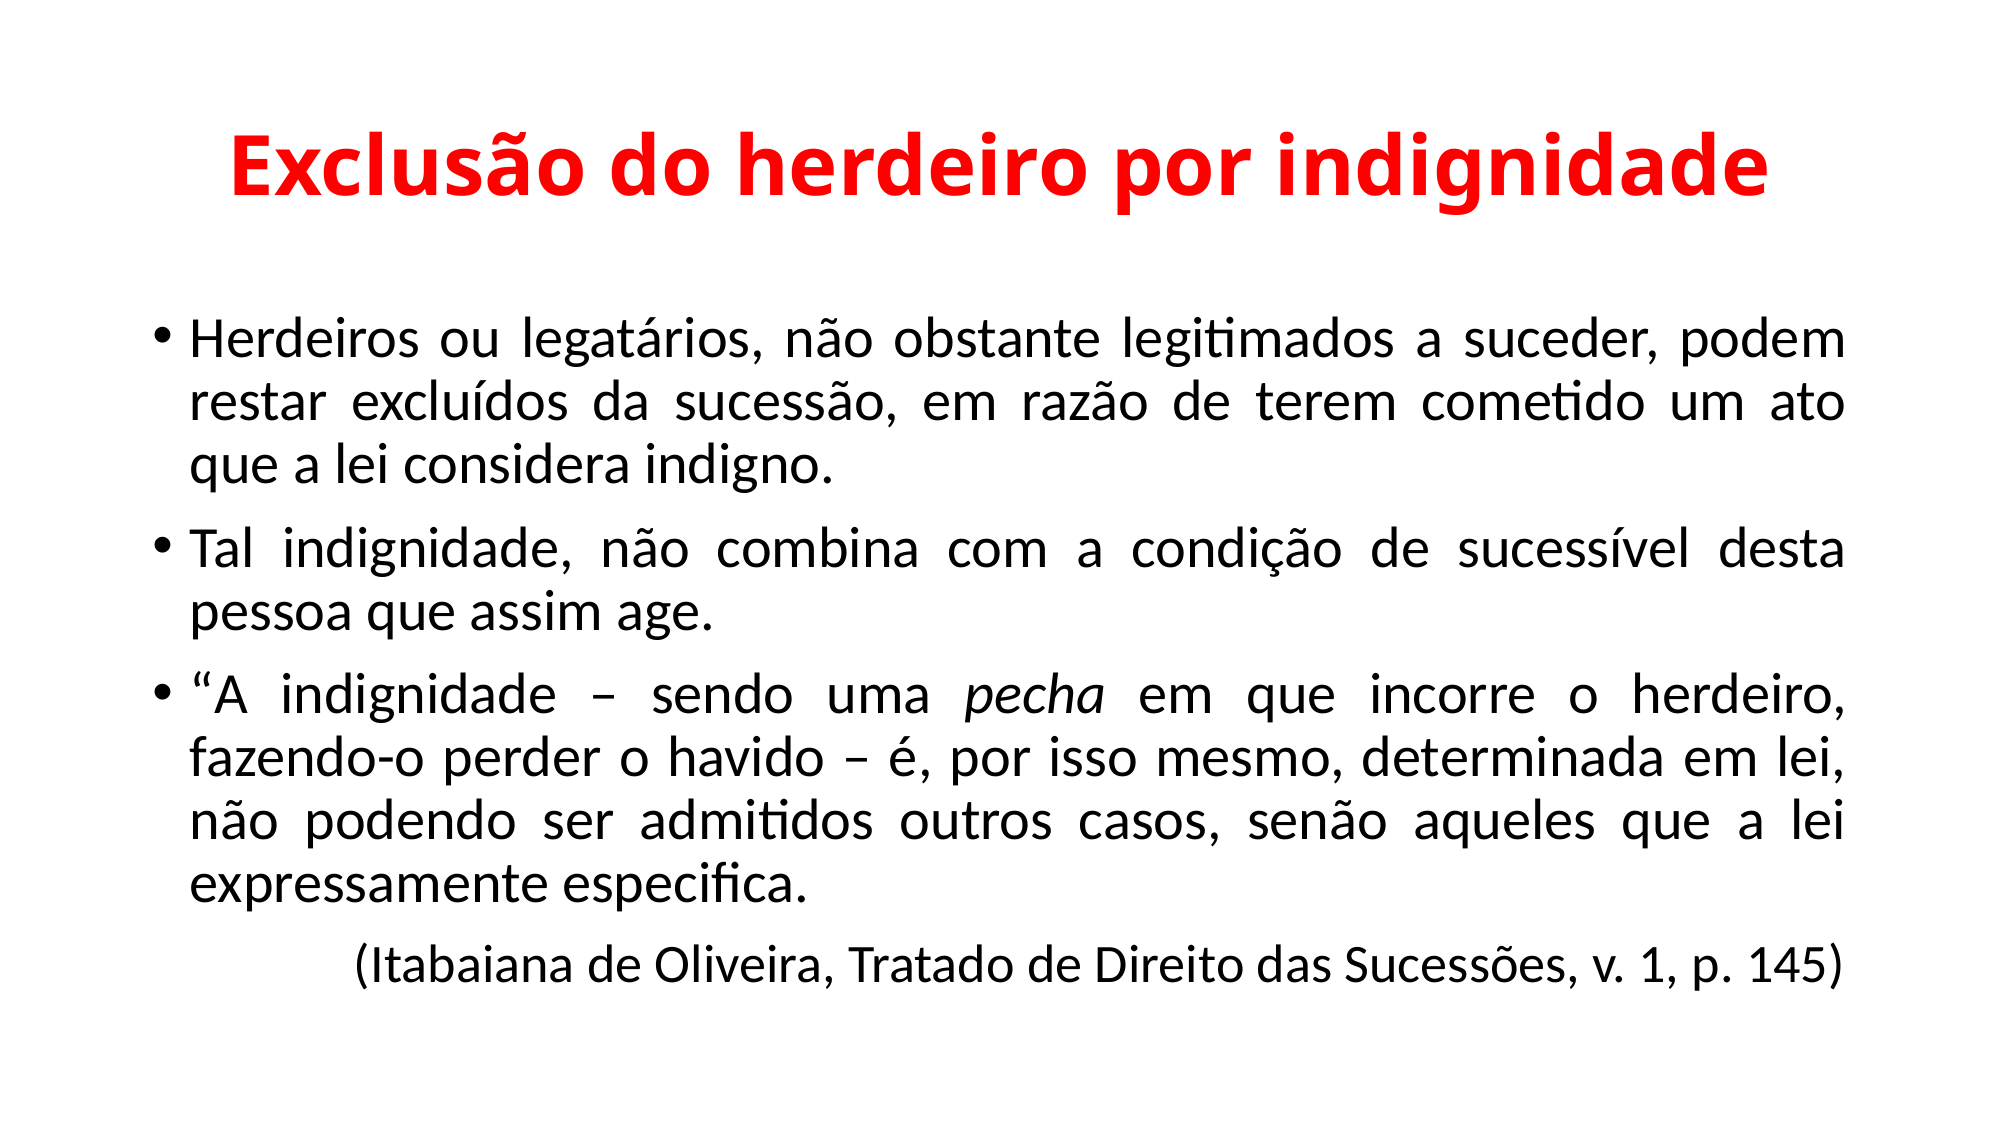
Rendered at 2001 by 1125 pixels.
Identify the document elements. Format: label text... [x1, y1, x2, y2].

title Exclusão do herdeiro por indignidade [137, 59, 1863, 278]
list Herdeiros ou legatários, não obstante legitimados a suceder, podem restar excluídos da sucessão, em razão de terem cometido um ato que a lei considera indigno. Tal indignidade, não combina com a condição de sucessível desta pessoa que assim age. “A indignidade – sendo uma pecha em que incorre o herdeiro, fazendo-o perder o havido – é, por isso mesmo, determinada em lei, não podendo ser admitidos outros casos, senão aqueles que a lei expressamente especifica. (Itabaiana de Oliveira, Tratado de Direito das Sucessões, v. 1, p. 145) [137, 299, 1863, 1014]
